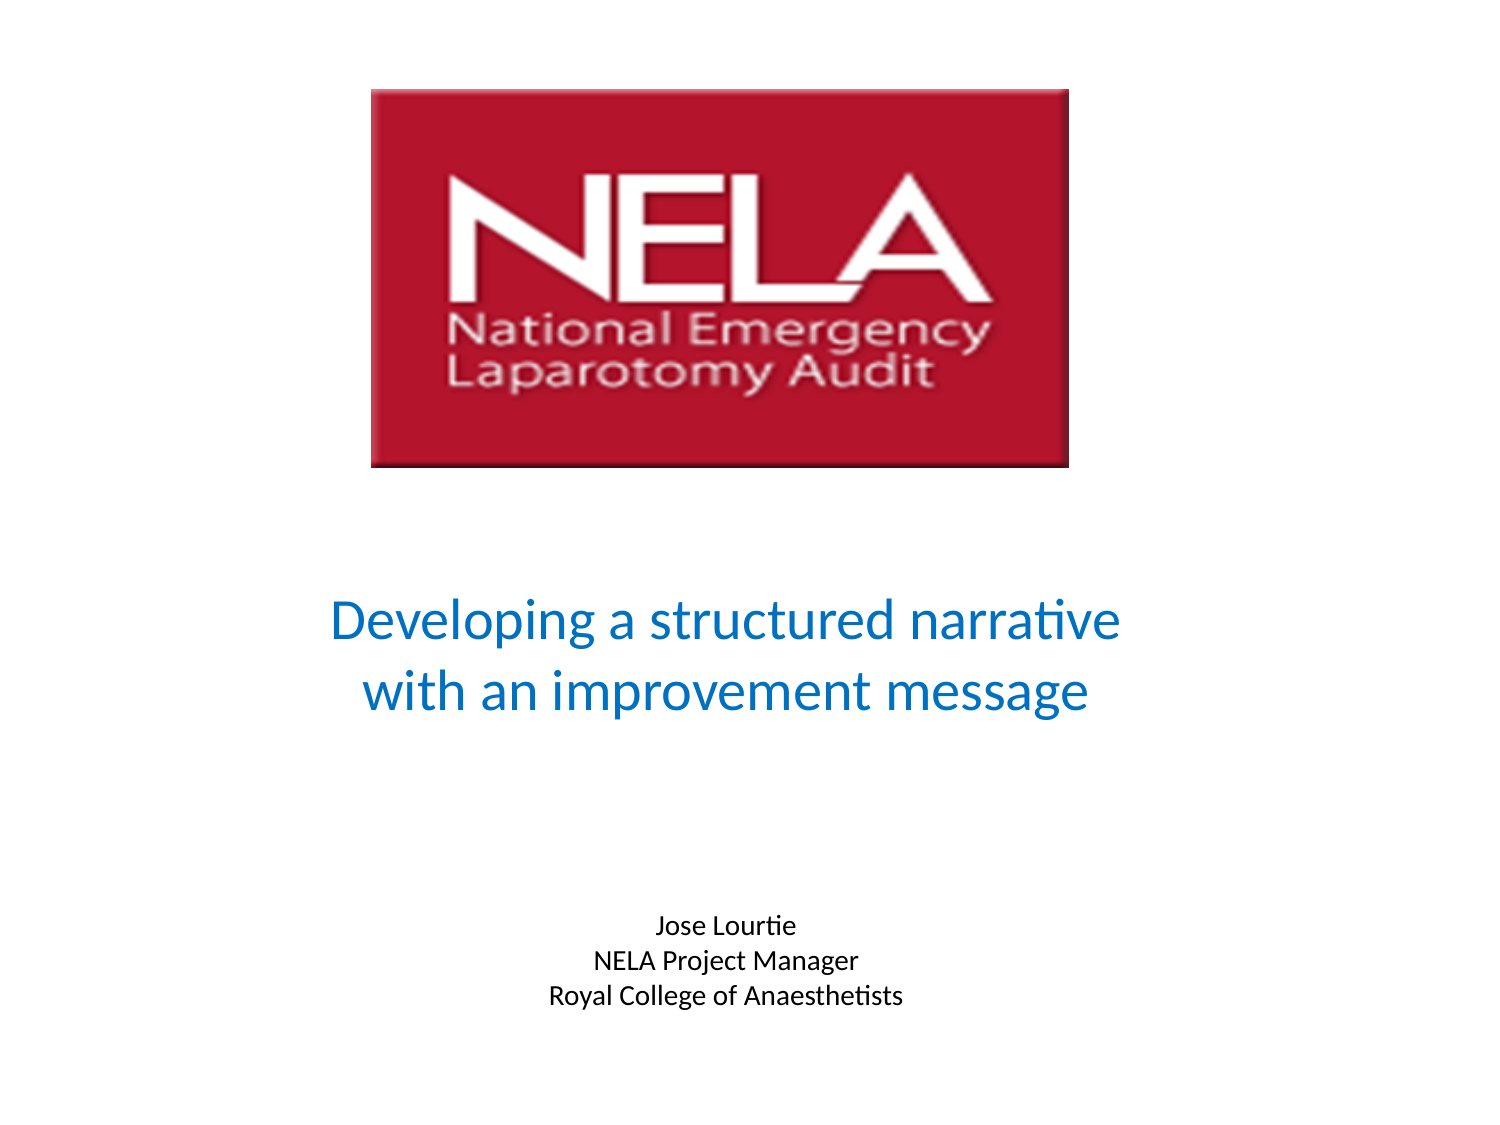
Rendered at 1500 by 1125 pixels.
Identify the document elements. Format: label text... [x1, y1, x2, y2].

picture [371, 89, 1070, 469]
text_box Developing a structured narrative with an improvement message Jose Lourtie NELA Project Manager Royal College of Anaesthetists [265, 574, 1187, 1019]
